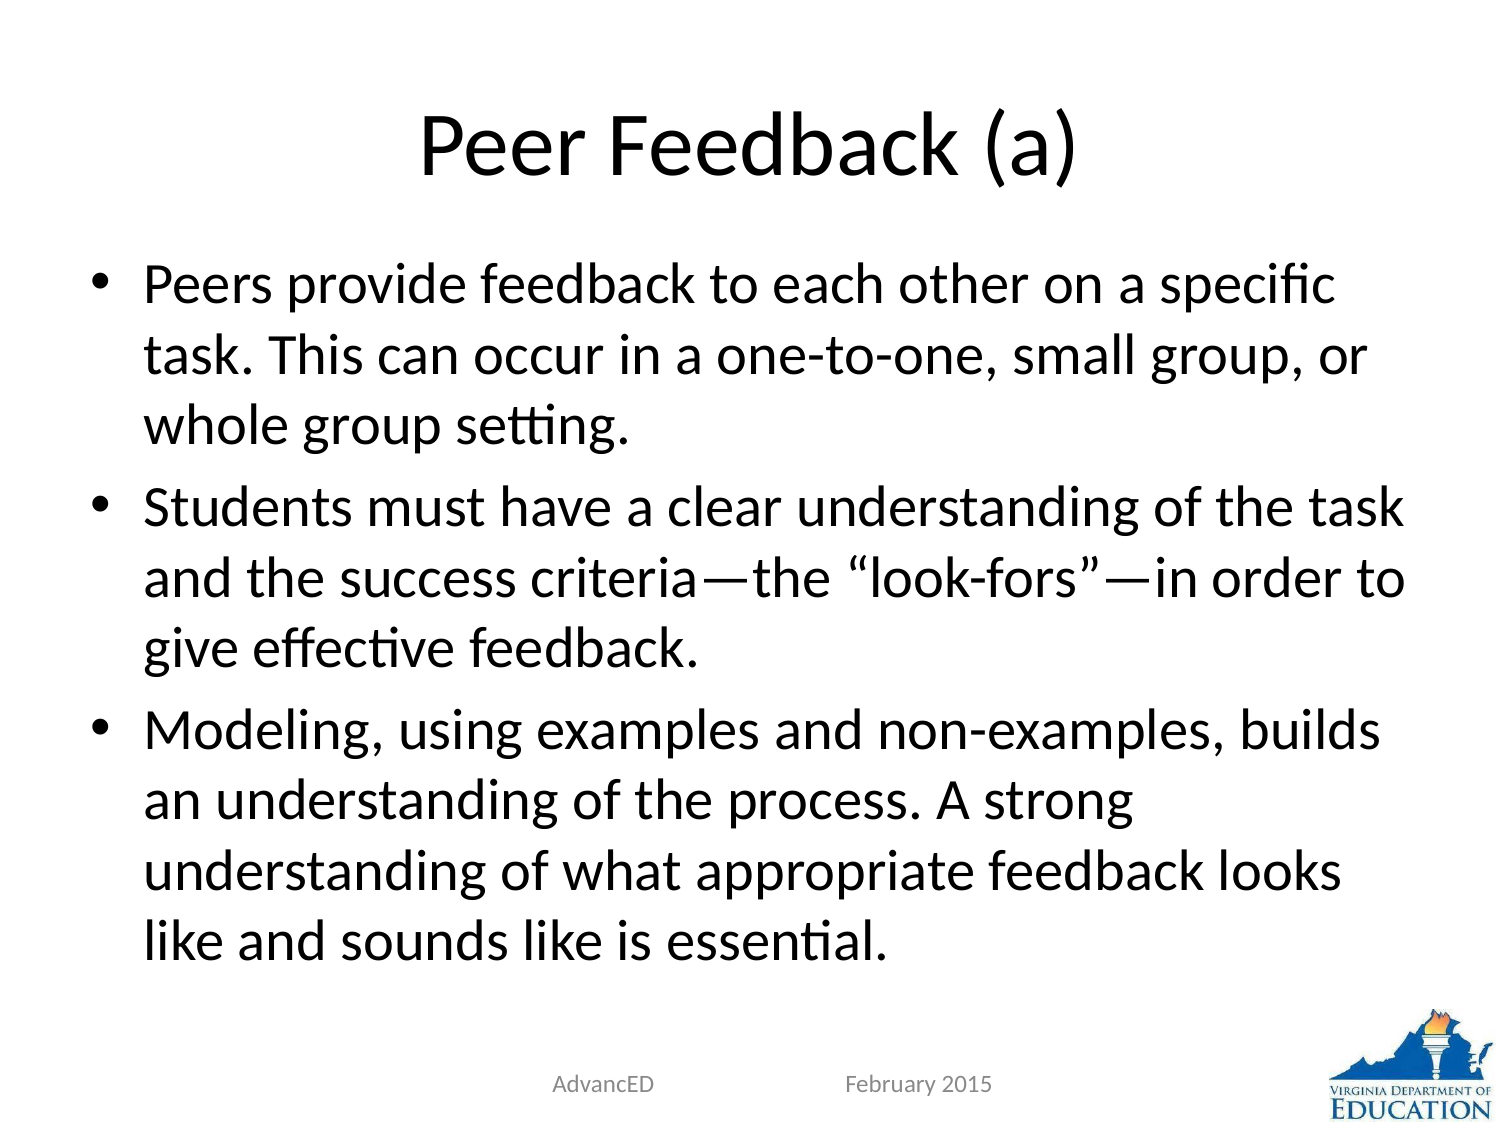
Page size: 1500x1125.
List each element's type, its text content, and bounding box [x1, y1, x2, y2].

title Peer Feedback (a) [75, 45, 1425, 233]
list Peers provide feedback to each other on a specific task. This can occur in a one-to-one, small group, or whole group setting. Students must have a clear understanding of the task and the success criteria—the “look-fors”—in order to give effective feedback. Modeling, using examples and non-examples, builds an understanding of the process. A strong understanding of what appropriate feedback looks like and sounds like is essential. [75, 237, 1425, 980]
picture [1329, 1009, 1496, 1122]
